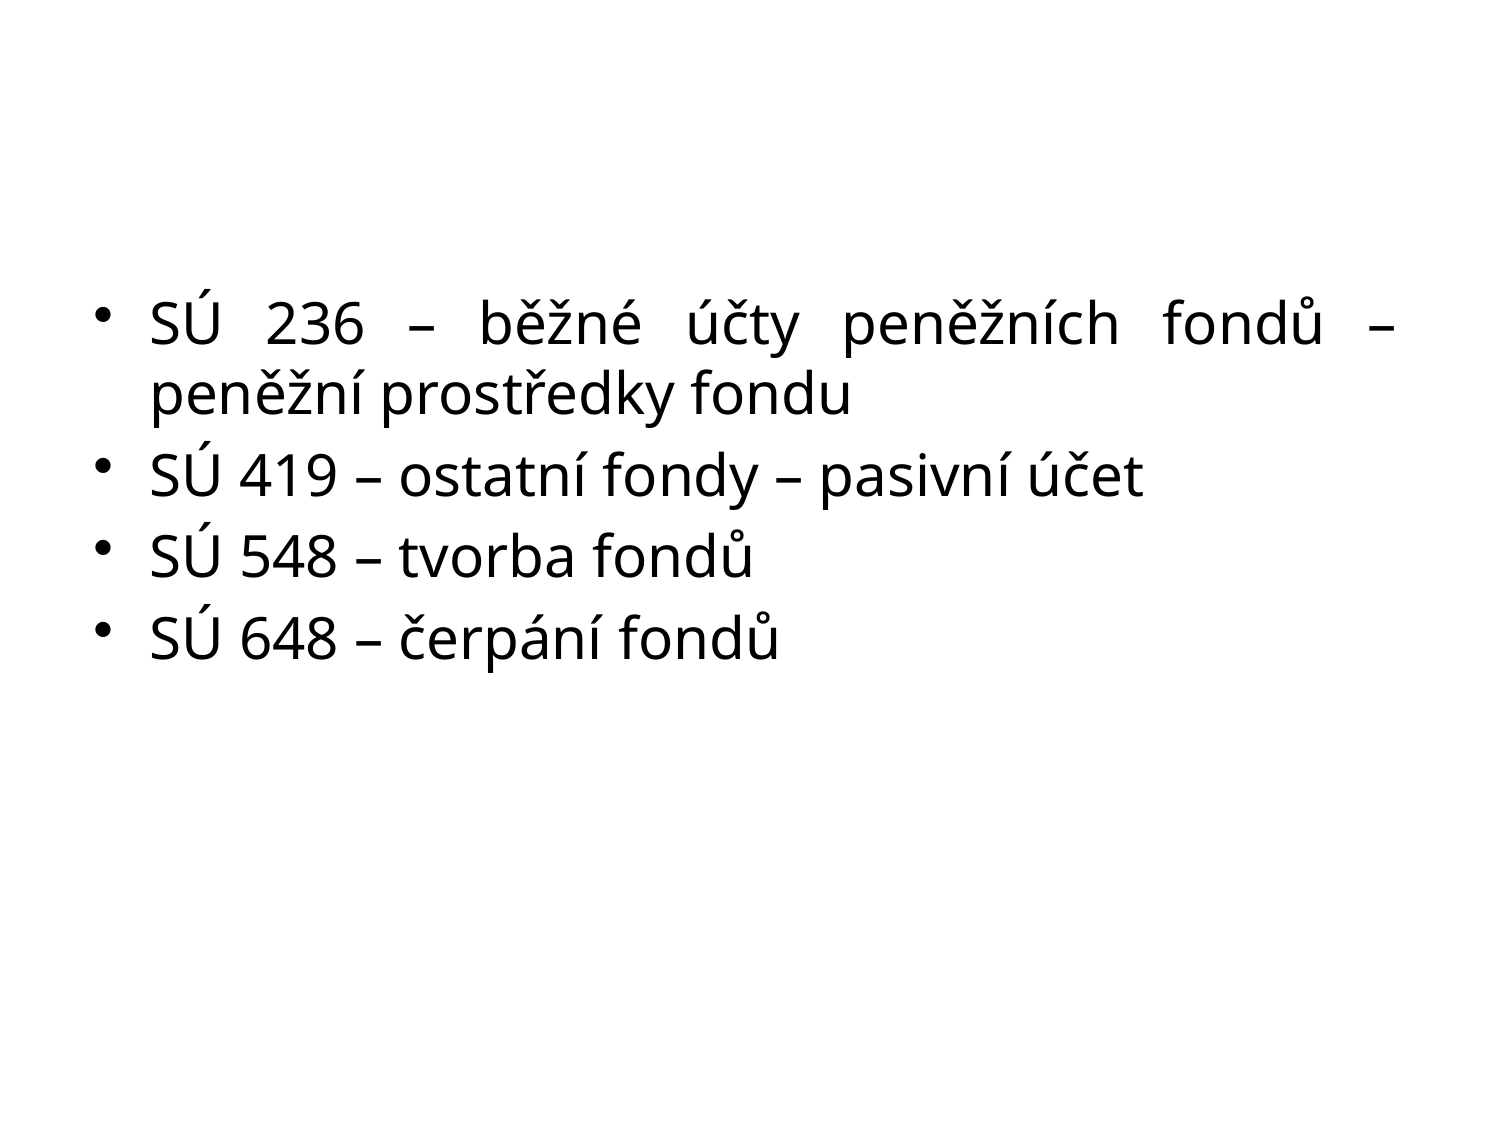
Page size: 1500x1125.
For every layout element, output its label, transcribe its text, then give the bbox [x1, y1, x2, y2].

list SÚ 236 – běžné účty peněžních fondů – peněžní prostředky fondu SÚ 419 – ostatní fondy – pasivní účet SÚ 548 – tvorba fondů SÚ 648 – čerpání fondů [78, 278, 1413, 1005]
